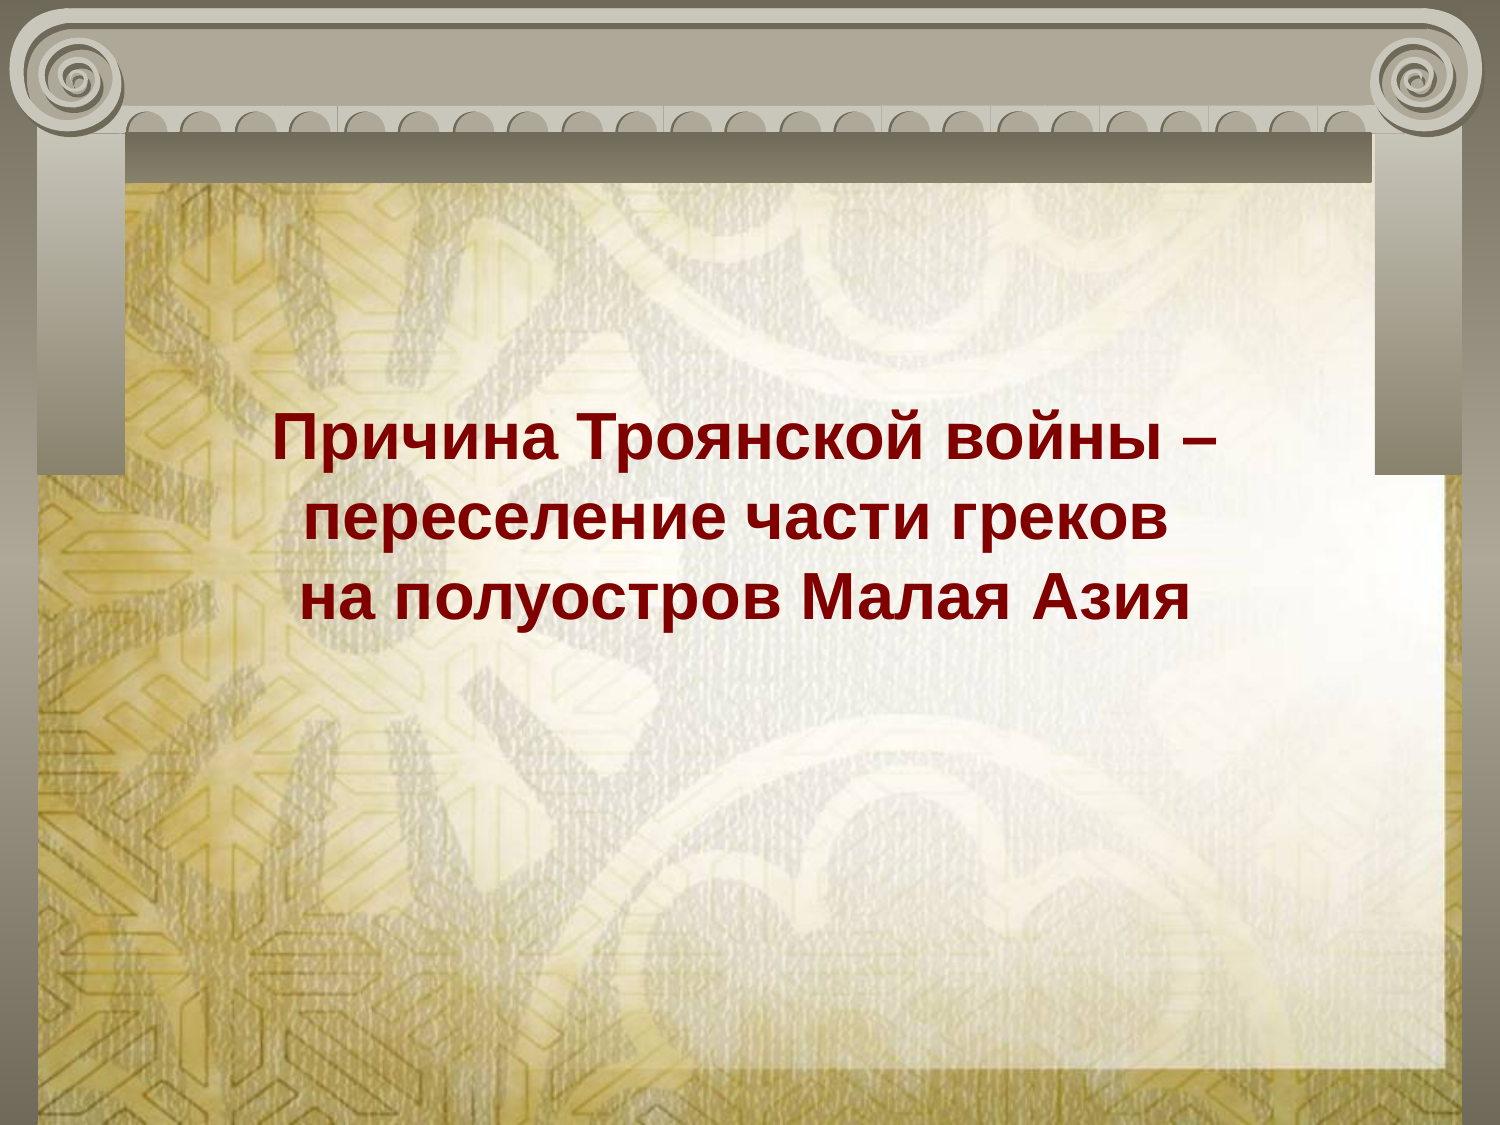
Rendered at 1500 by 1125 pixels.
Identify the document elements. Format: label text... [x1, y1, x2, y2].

picture [37, 126, 1463, 1125]
picture [125, 134, 1375, 385]
text_box Причина Троянской войны – переселение части греков на полуостров Малая Азия [85, 385, 1406, 641]
